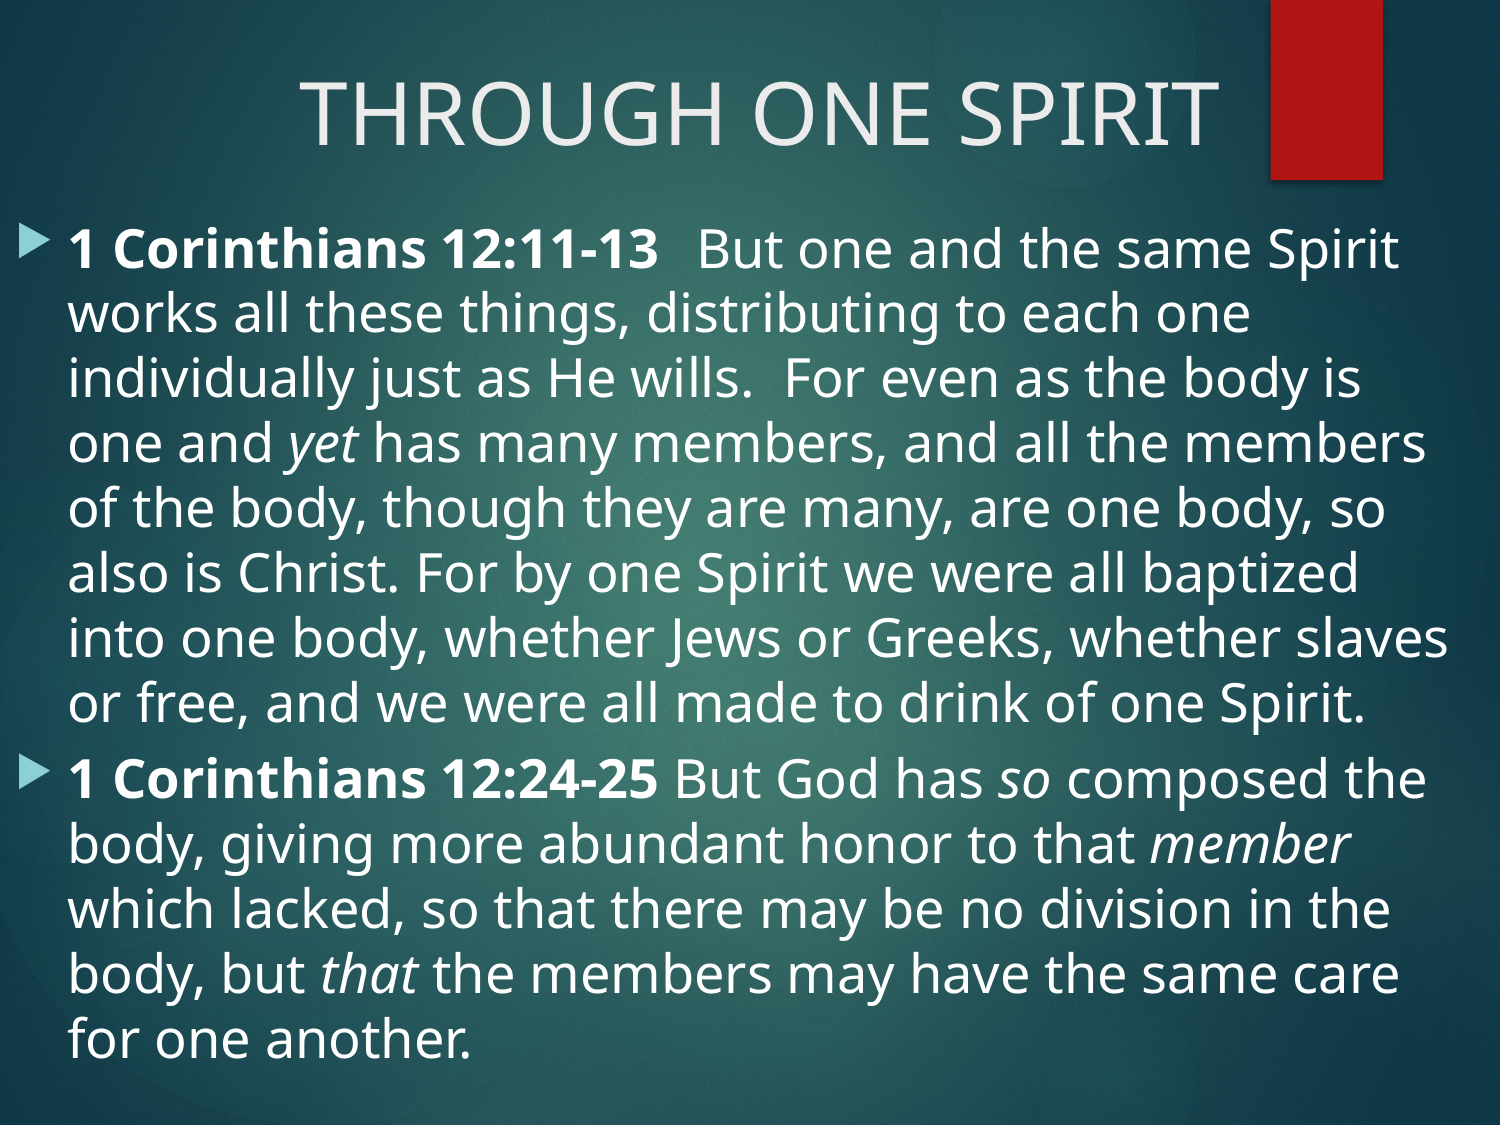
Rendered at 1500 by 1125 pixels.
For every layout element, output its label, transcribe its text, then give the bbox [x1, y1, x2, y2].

title THROUGH ONE SPIRIT [20, 50, 1500, 207]
list 1 Corinthians 12:11-13 But one and the same Spirit works all these things, distributing to each one individually just as He wills. For even as the body is one and yet has many members, and all the members of the body, though they are many, are one body, so also is Christ. For by one Spirit we were all baptized into one body, whether Jews or Greeks, whether slaves or free, and we were all made to drink of one Spirit. 1 Corinthians 12:24-25 But God has so composed the body, giving more abundant honor to that member which lacked, so that there may be no division in the body, but that the members may have the same care for one another. [0, 206, 1480, 1125]
